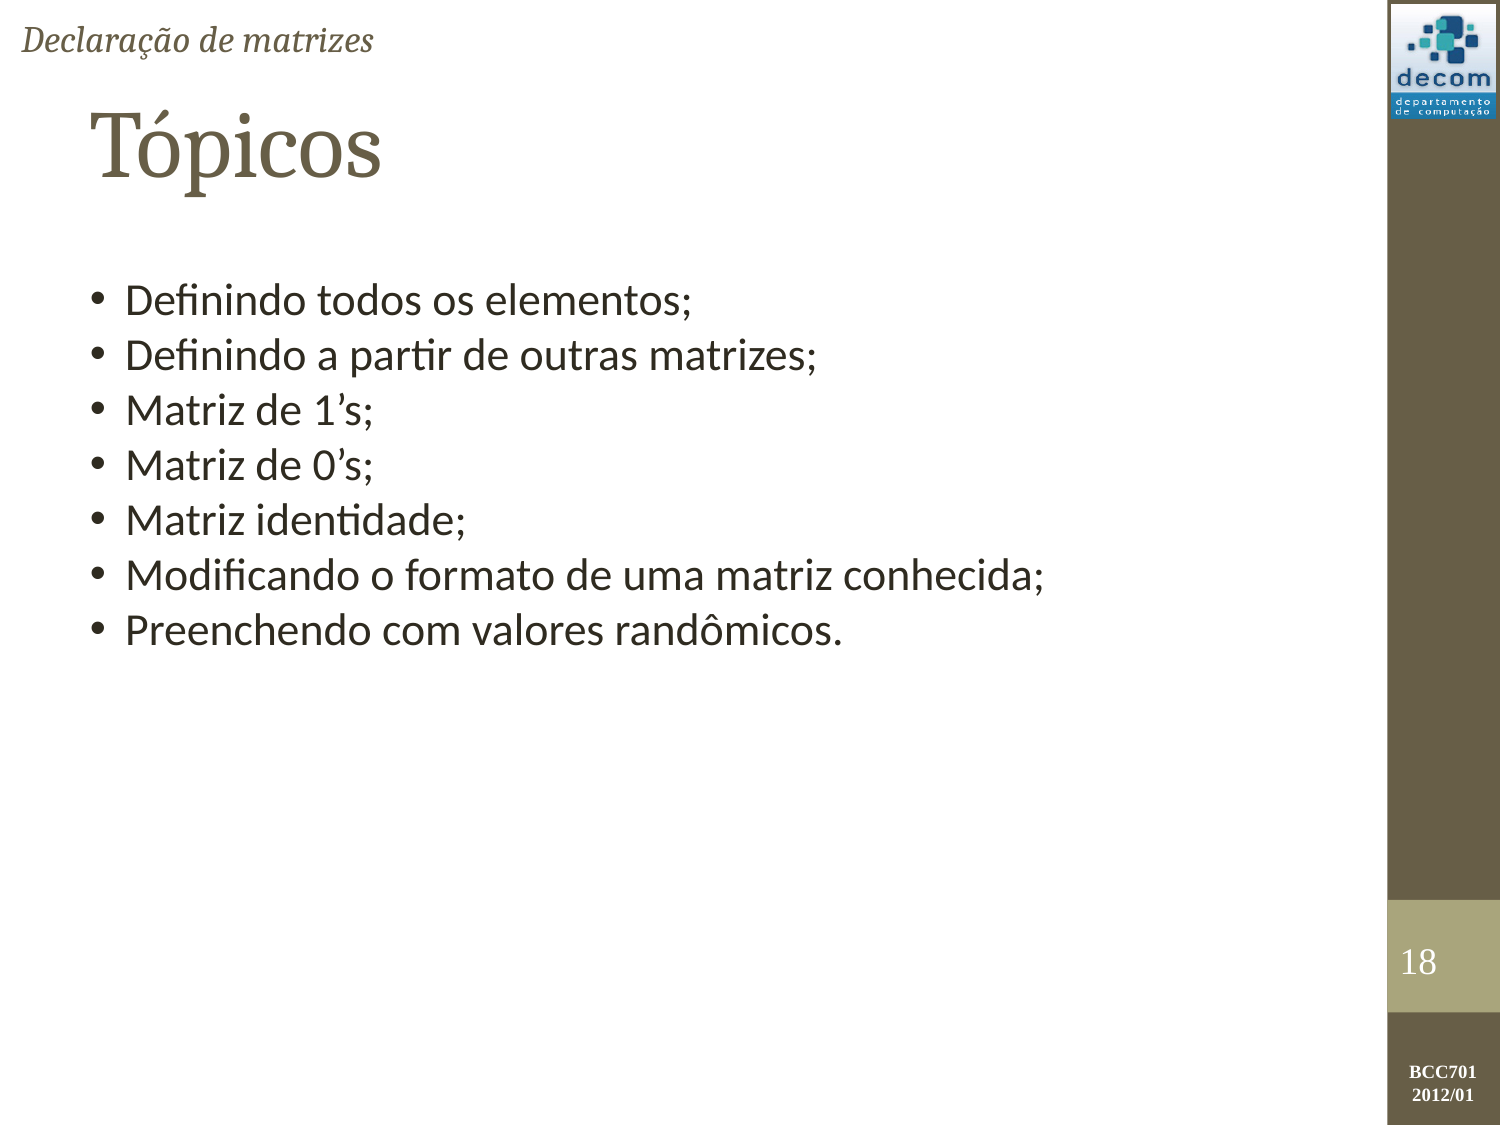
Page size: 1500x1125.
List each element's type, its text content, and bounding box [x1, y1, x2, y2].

text_box Definindo todos os elementos; Definindo a partir de outras matrizes; Matriz de 1’s; Matriz de 0’s; Matriz identidade; Modificando o formato de uma matriz conhecida; Preenchendo com valores randômicos. [74, 262, 1325, 1050]
picture [1391, 4, 1496, 119]
text_box <number> [1399, 926, 1490, 992]
text_box Declaração de matrizes [6, 11, 1255, 63]
text_box Tópicos [74, 45, 1325, 233]
